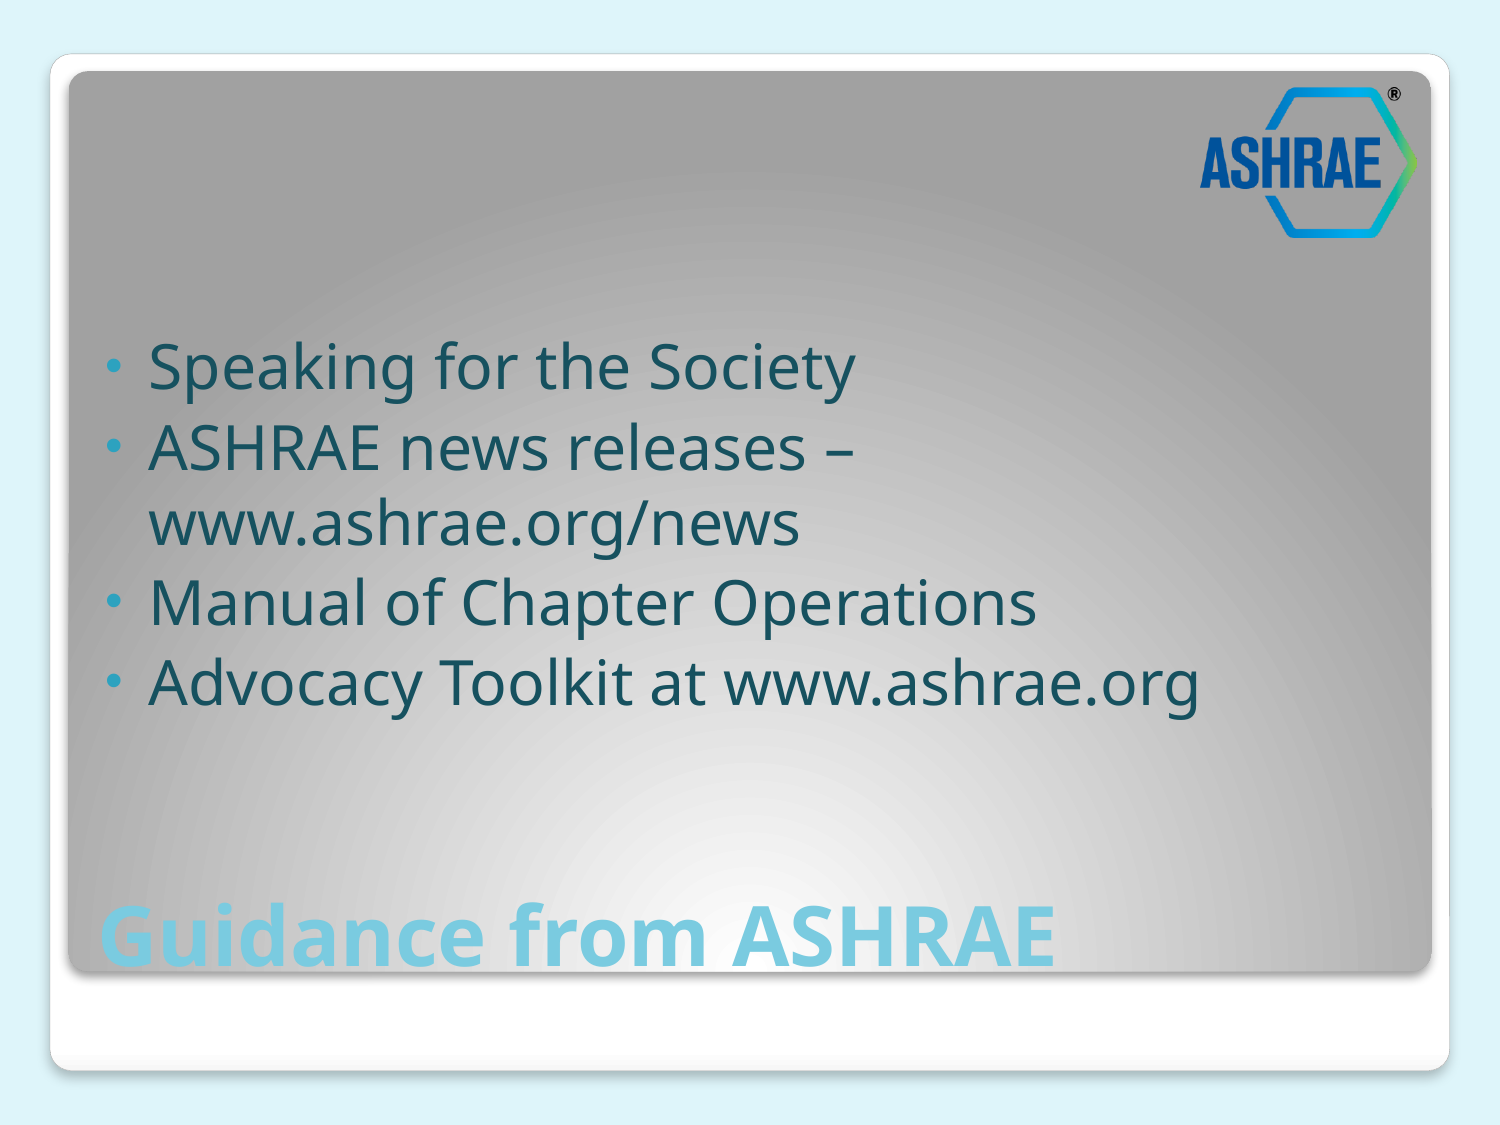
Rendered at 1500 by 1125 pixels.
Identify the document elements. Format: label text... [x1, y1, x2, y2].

picture [1200, 87, 1417, 238]
list Speaking for the Society ASHRAE news releases – www.ashrae.org/news Manual of Chapter Operations Advocacy Toolkit at www.ashrae.org [74, 312, 1500, 801]
title Guidance from ASHRAE [82, 817, 1425, 991]
